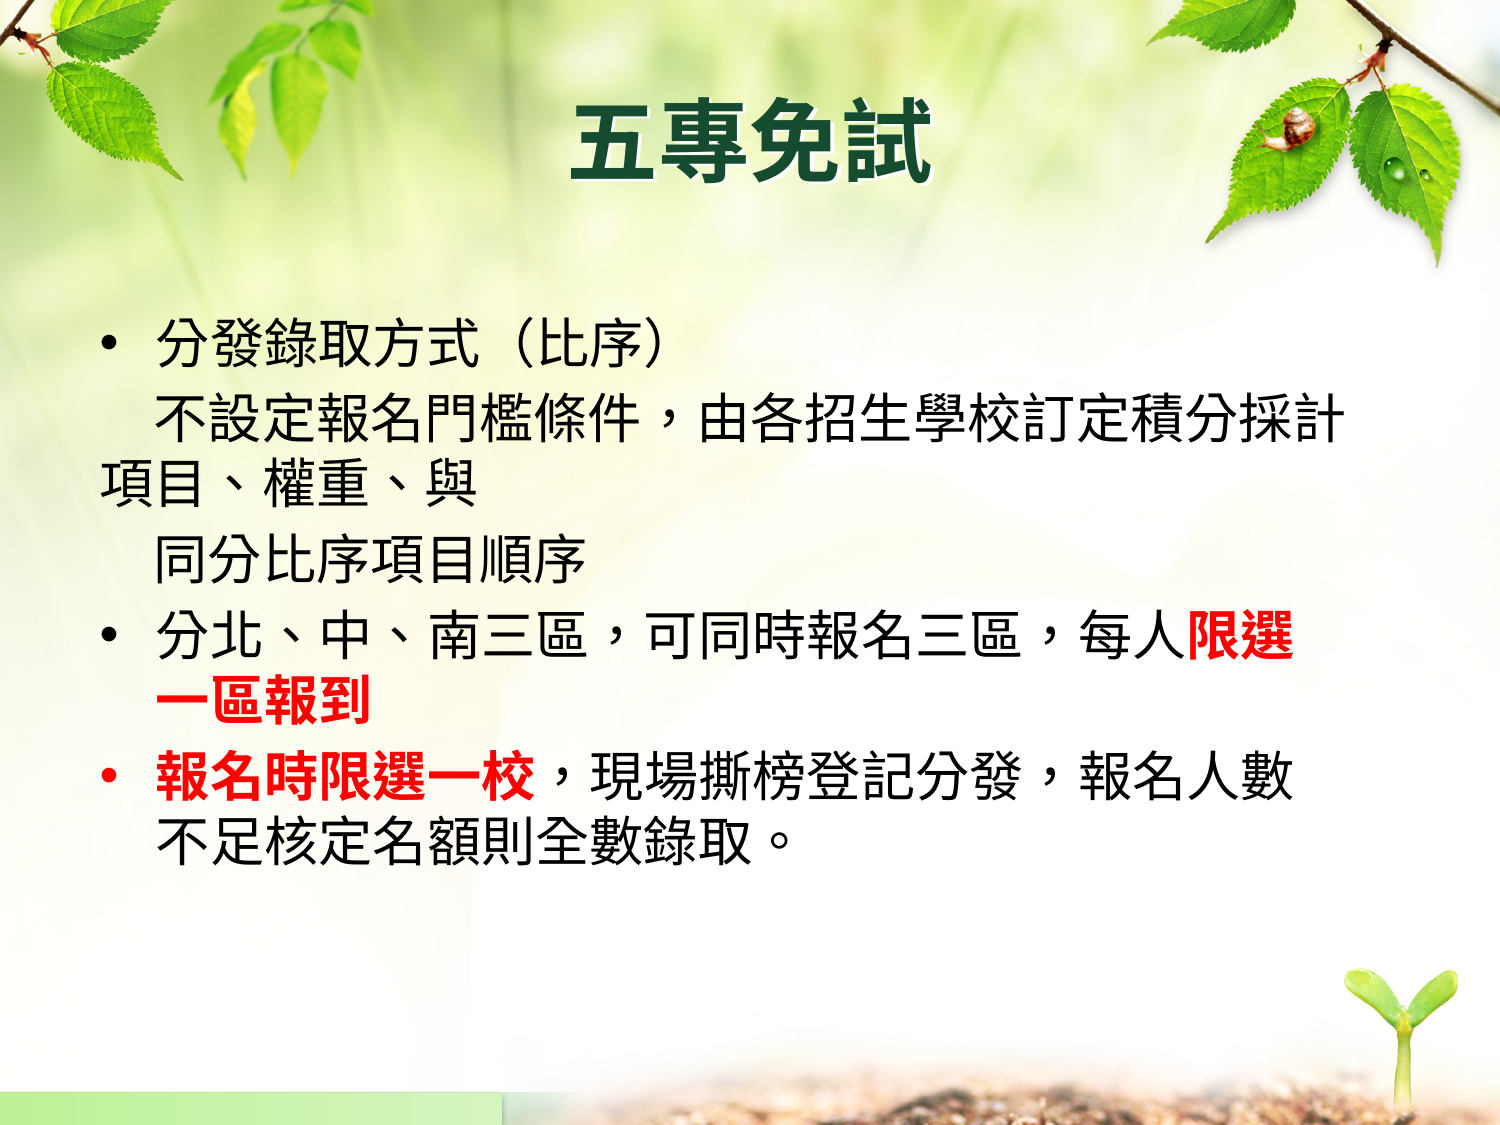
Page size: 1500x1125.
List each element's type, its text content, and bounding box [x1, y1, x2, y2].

list 分發錄取方式（比序） 不設定報名門檻條件，由各招生學校訂定積分採計項目、權重、與 同分比序項目順序 分北、中、南三區，可同時報名三區，每人限選一區報到 報名時限選一校，現場撕榜登記分發，報名人數不足核定名額則全數錄取。 [84, 301, 1364, 845]
title 五專免試 [74, 44, 1426, 233]
picture [0, 0, 1500, 1125]
